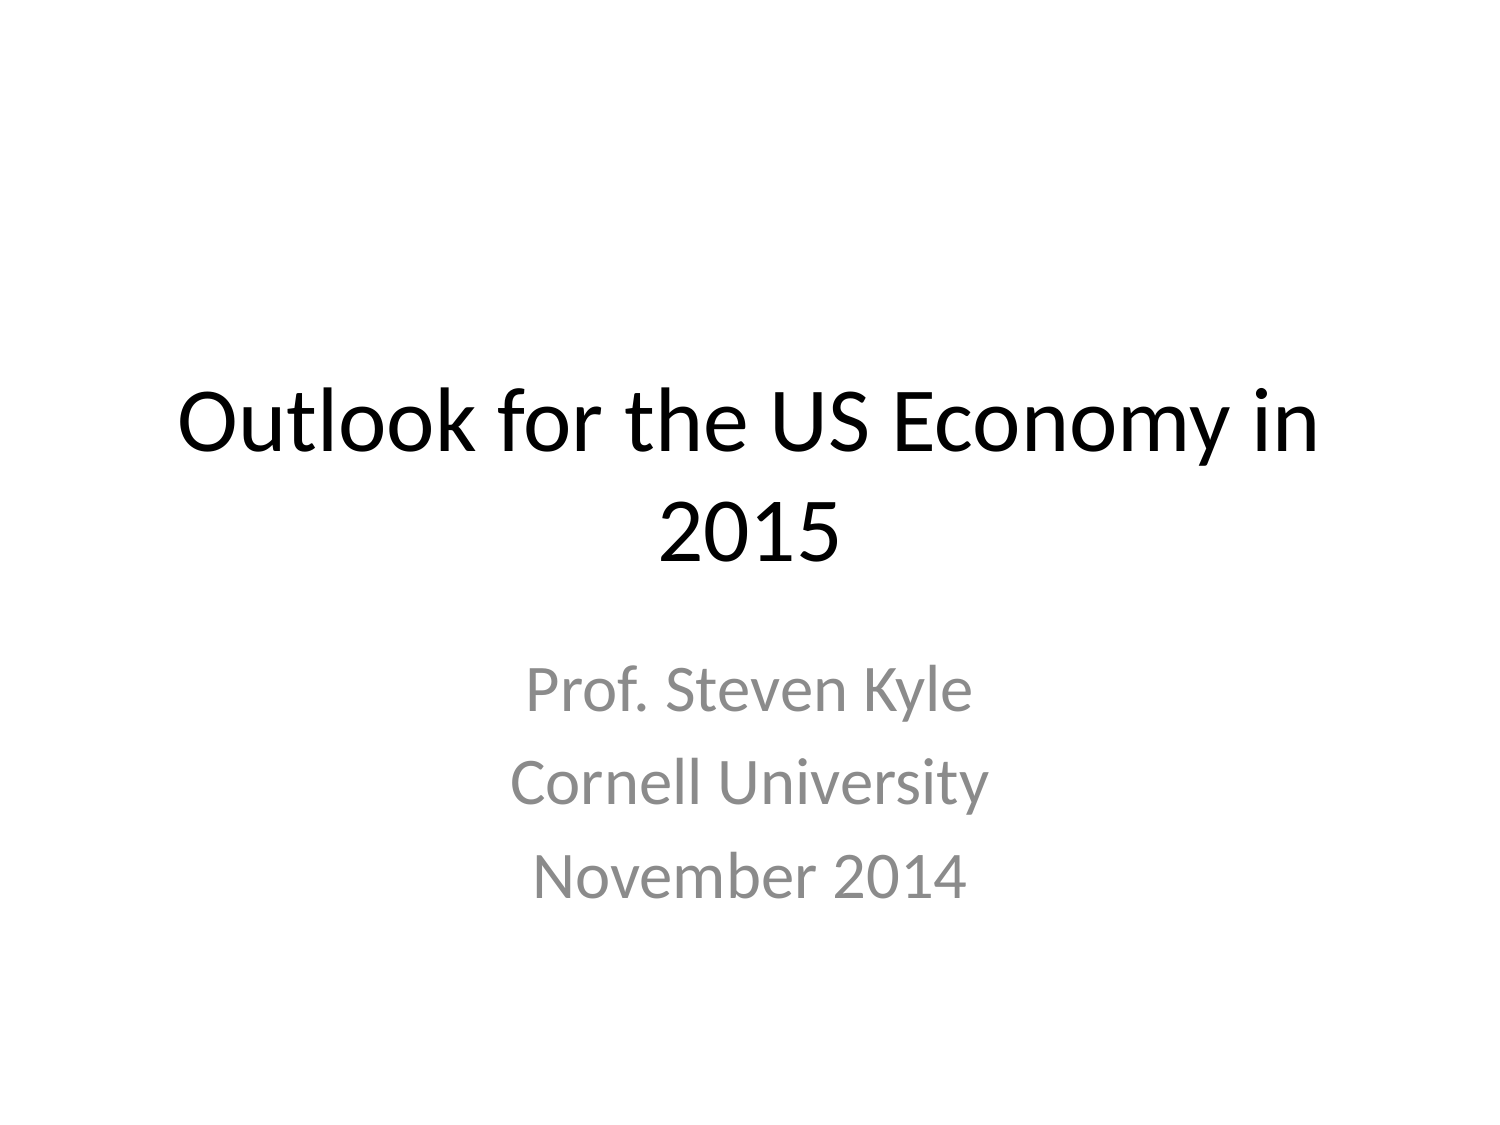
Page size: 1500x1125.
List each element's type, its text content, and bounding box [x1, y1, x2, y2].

subtitle Prof. Steven Kyle Cornell University November 2014 [225, 637, 1275, 925]
title Outlook for the US Economy in 2015 [112, 349, 1388, 591]
